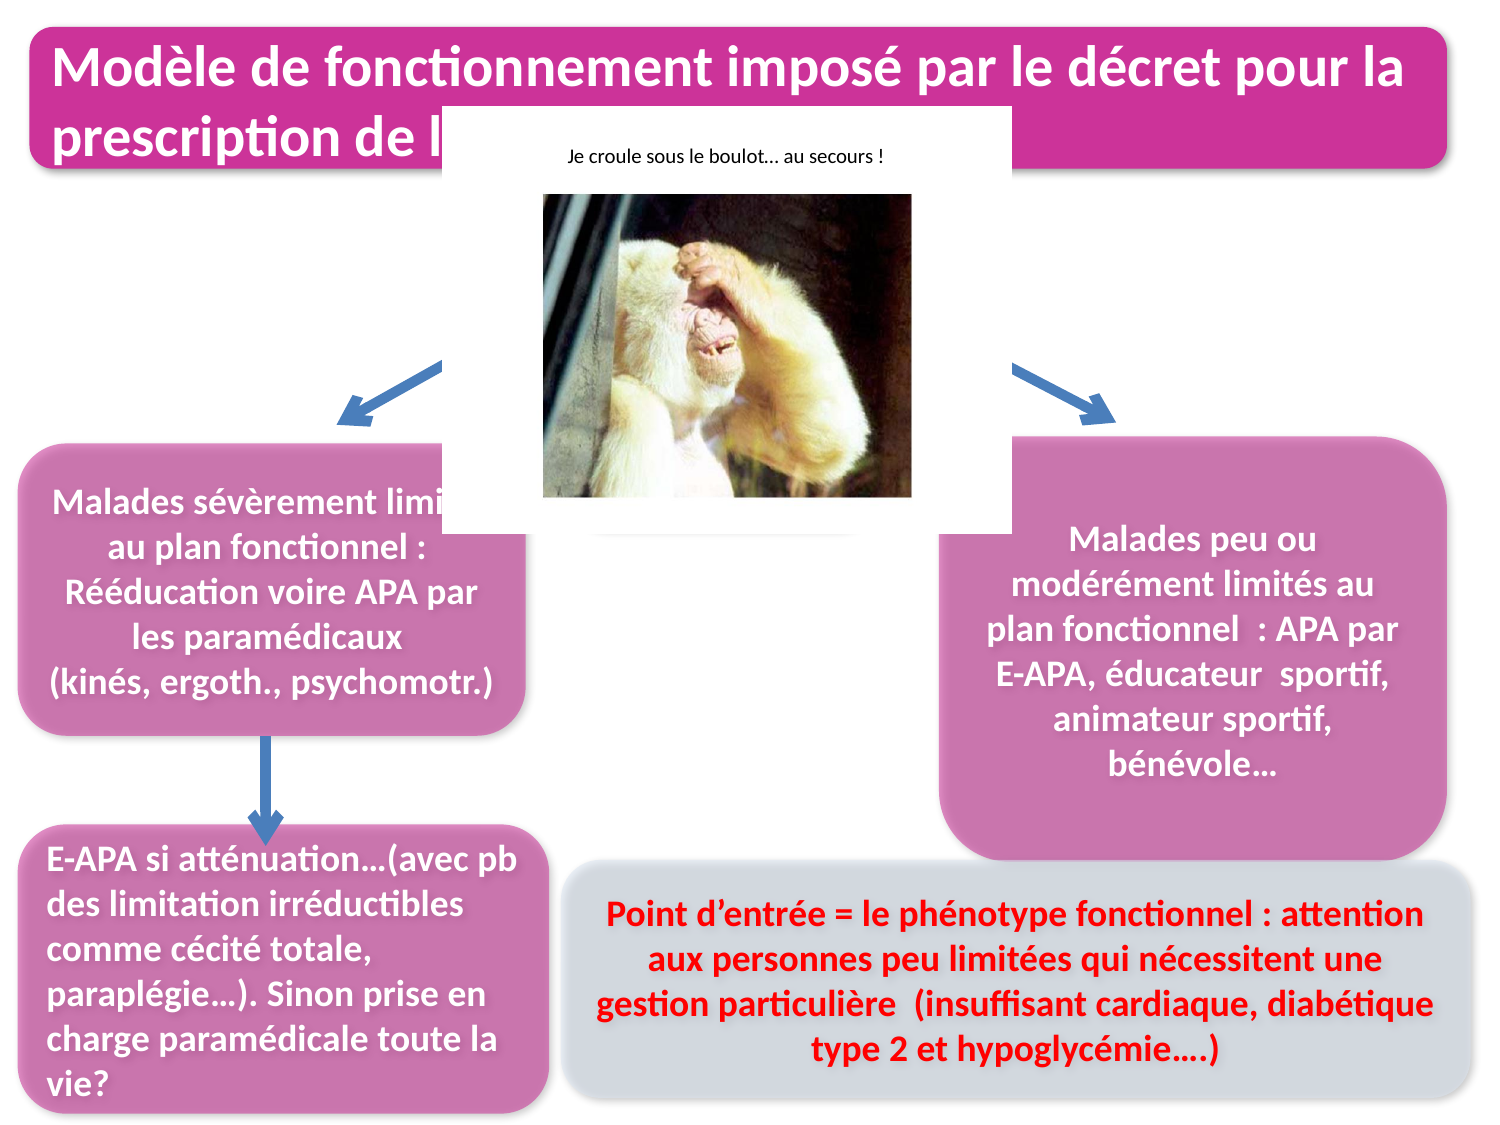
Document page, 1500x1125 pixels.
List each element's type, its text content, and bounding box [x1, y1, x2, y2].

text_box Malades peu ou modérément limités au plan fonctionnel : APA par E-APA, éducateur sportif, animateur sportif, bénévole… [936, 434, 1450, 856]
text_box Point d’entrée = le phénotype fonctionnel : attention aux personnes peu limitées qui nécessitent une gestion particulière (insuffisant cardiaque, diabétique type 2 et hypoglycémie….) [558, 857, 1473, 1101]
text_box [336, 305, 437, 425]
text_box Modèle de fonctionnement imposé par le décret pour la prescription de l’Activité Physique (AP) [27, 24, 1450, 171]
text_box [442, 106, 1013, 534]
text_box E-APA si atténuation…(avec pb des limitation irréductibles comme cécité totale, paraplégie…). Sinon prise en charge paramédicale toute la vie? [15, 822, 552, 1116]
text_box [1018, 305, 1117, 423]
text_box Malades sévèrement limités au plan fonctionnel : Rééducation voire APA par les paramédicaux (kinés, ergoth., psychomotr.) [15, 441, 528, 738]
